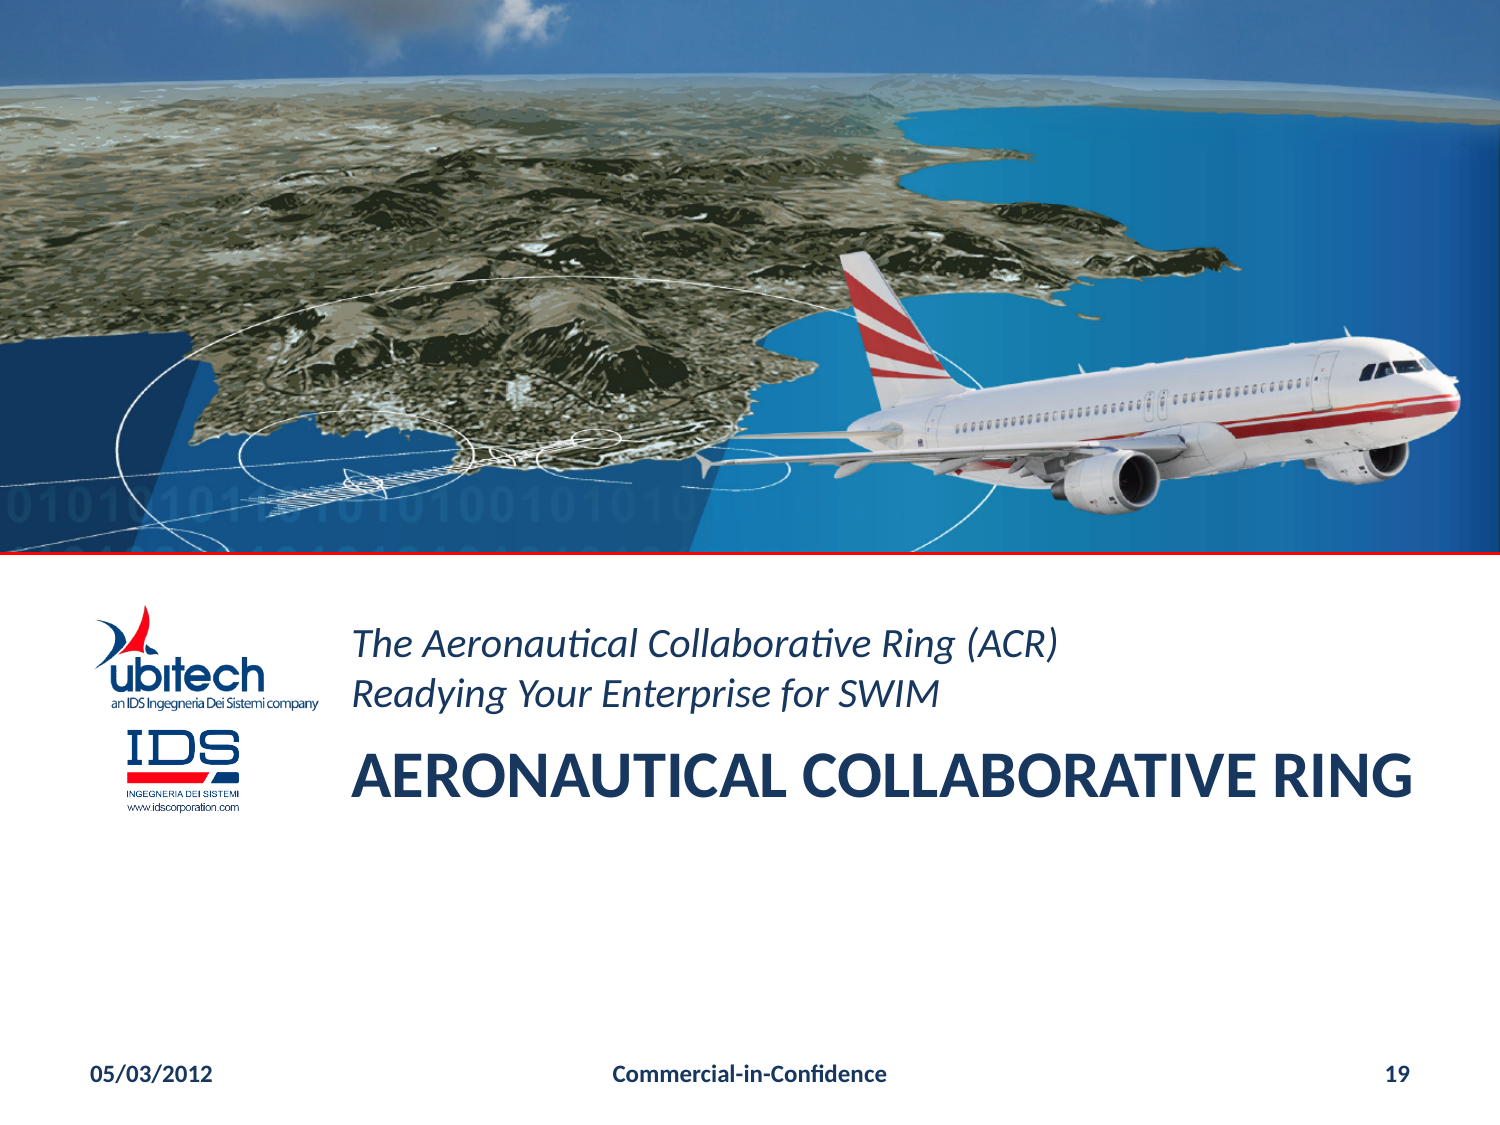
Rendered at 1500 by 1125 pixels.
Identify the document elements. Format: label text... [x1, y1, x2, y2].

title Aeronautical Collaborative Ring [336, 723, 1459, 947]
footer Commercial-in-Confidence [512, 1042, 988, 1103]
list The Aeronautical Collaborative Ring (ACR) Readying Your Enterprise for SWIM [336, 562, 1459, 723]
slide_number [75, 1042, 425, 1103]
picture [88, 597, 329, 717]
picture [123, 727, 243, 815]
picture [0, 0, 1500, 552]
slide_number 19 [1074, 1042, 1425, 1103]
